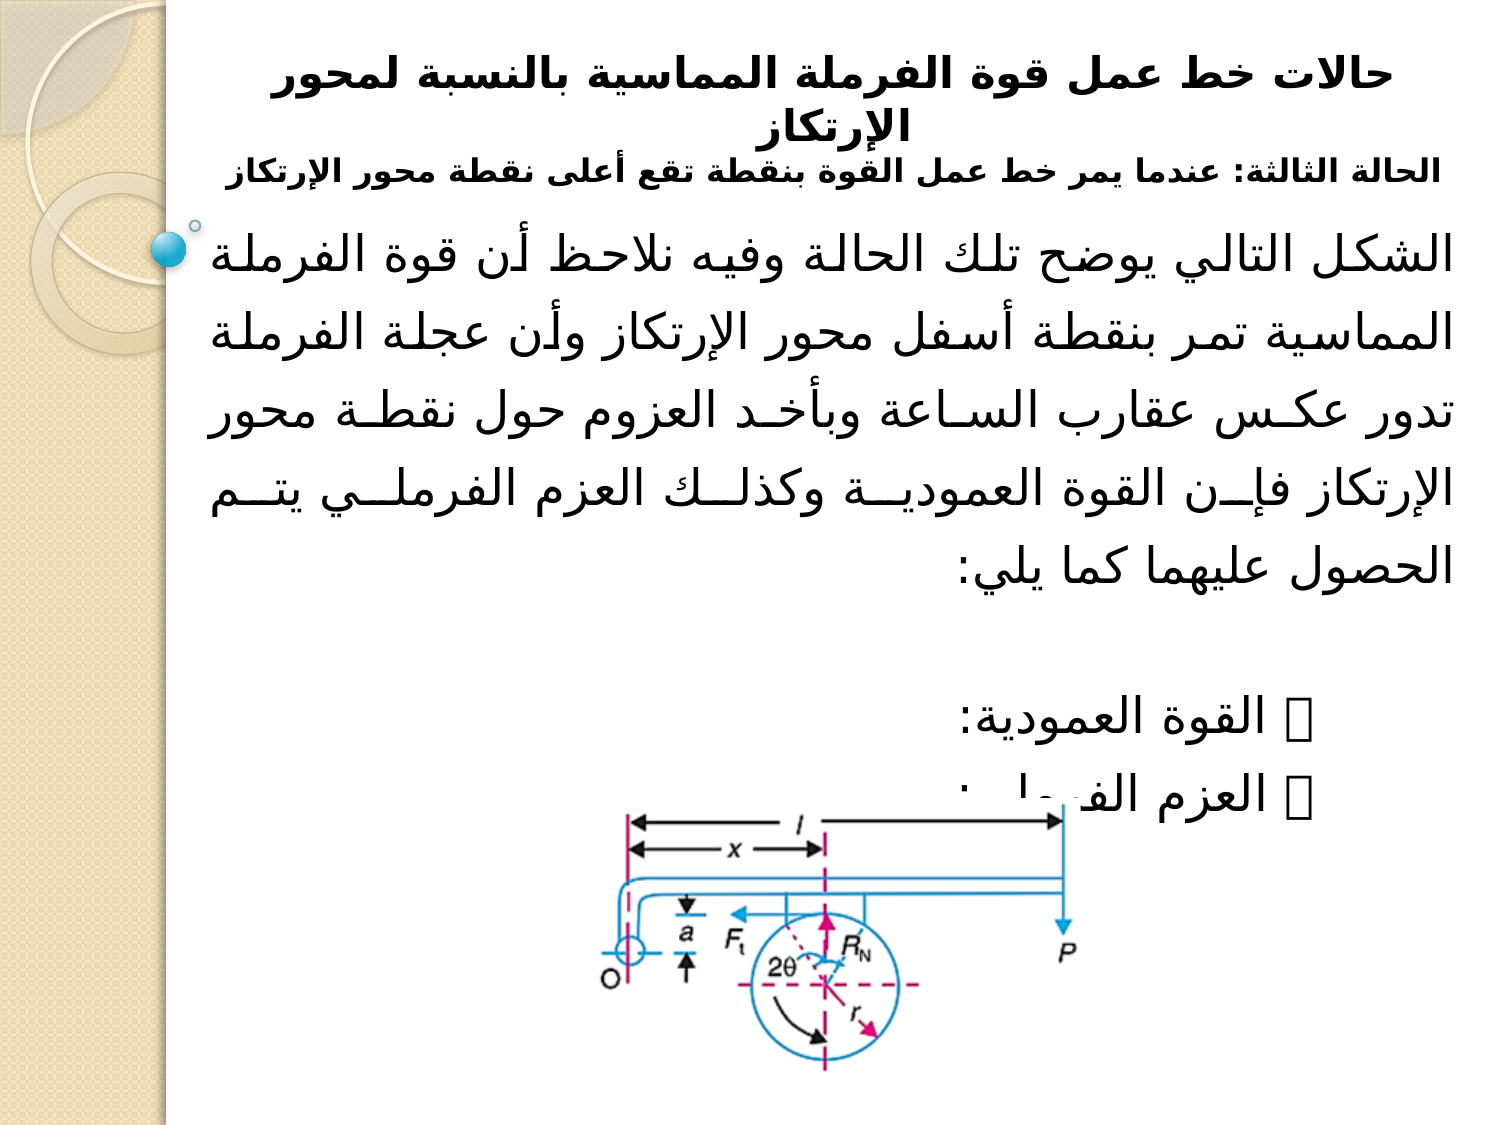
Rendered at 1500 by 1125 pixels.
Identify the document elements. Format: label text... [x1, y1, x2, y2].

title حالات خط عمل قوة الفرملة المماسية بالنسبة لمحور الإرتكاز الحالة الثالثة: عندما يمر خط عمل القوة بنقطة تقع أعلى نقطة محور الإرتكاز [206, 30, 1483, 197]
picture [560, 798, 1081, 1095]
